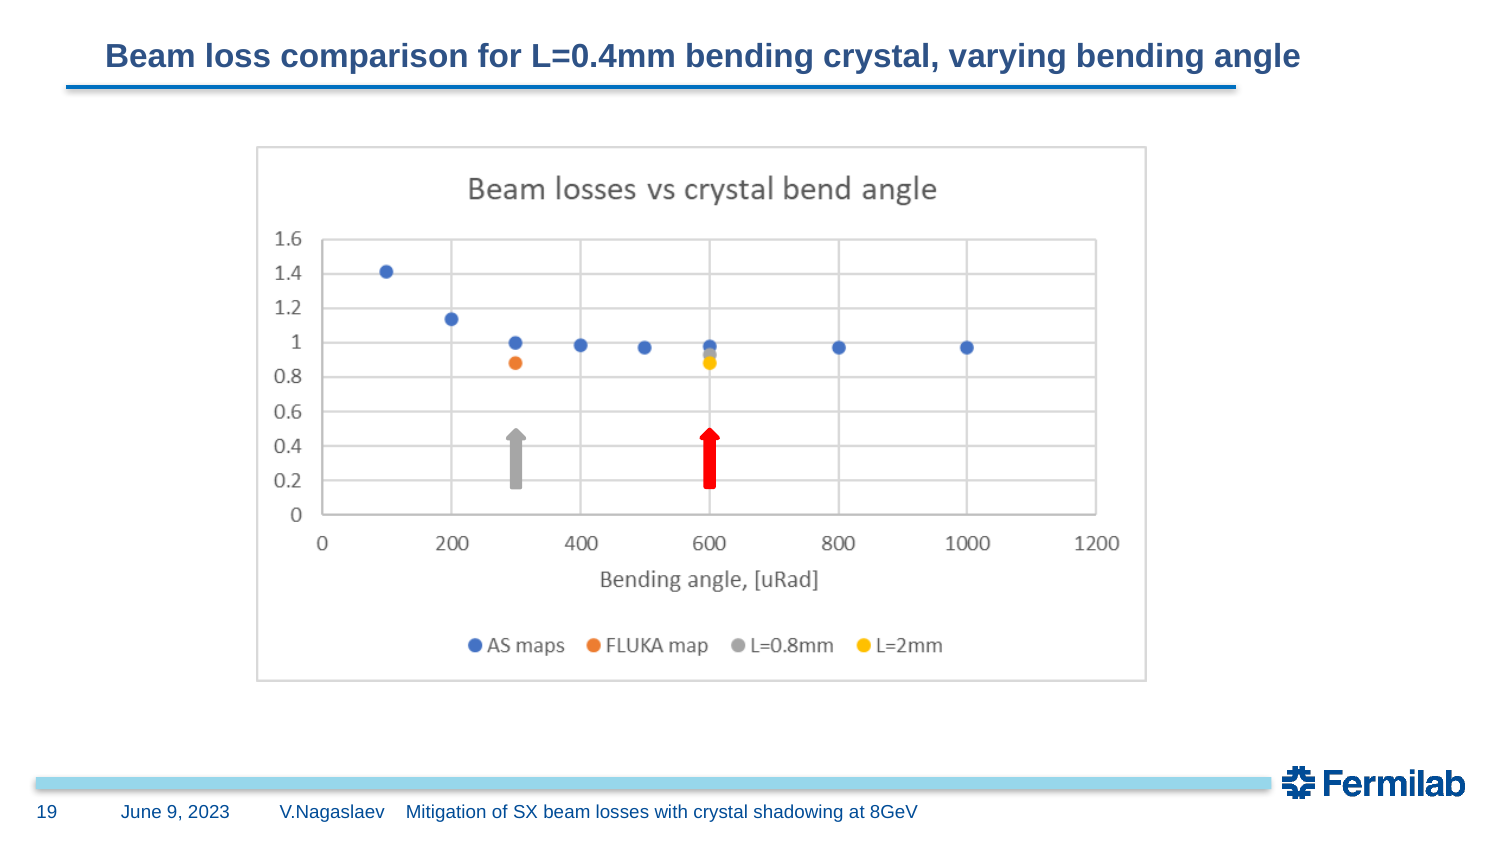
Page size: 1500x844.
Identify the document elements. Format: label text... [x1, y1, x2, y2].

picture [1282, 766, 1465, 799]
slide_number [120, 800, 232, 830]
slide_number 19 [36, 800, 105, 830]
picture [256, 146, 1147, 683]
footer V.Nagaslaev Mitigation of SX beam losses with crystal shadowing at 8GeV [279, 800, 1221, 831]
title Beam loss comparison for L=0.4mm bending crystal, varying bending angle [90, 26, 1385, 88]
